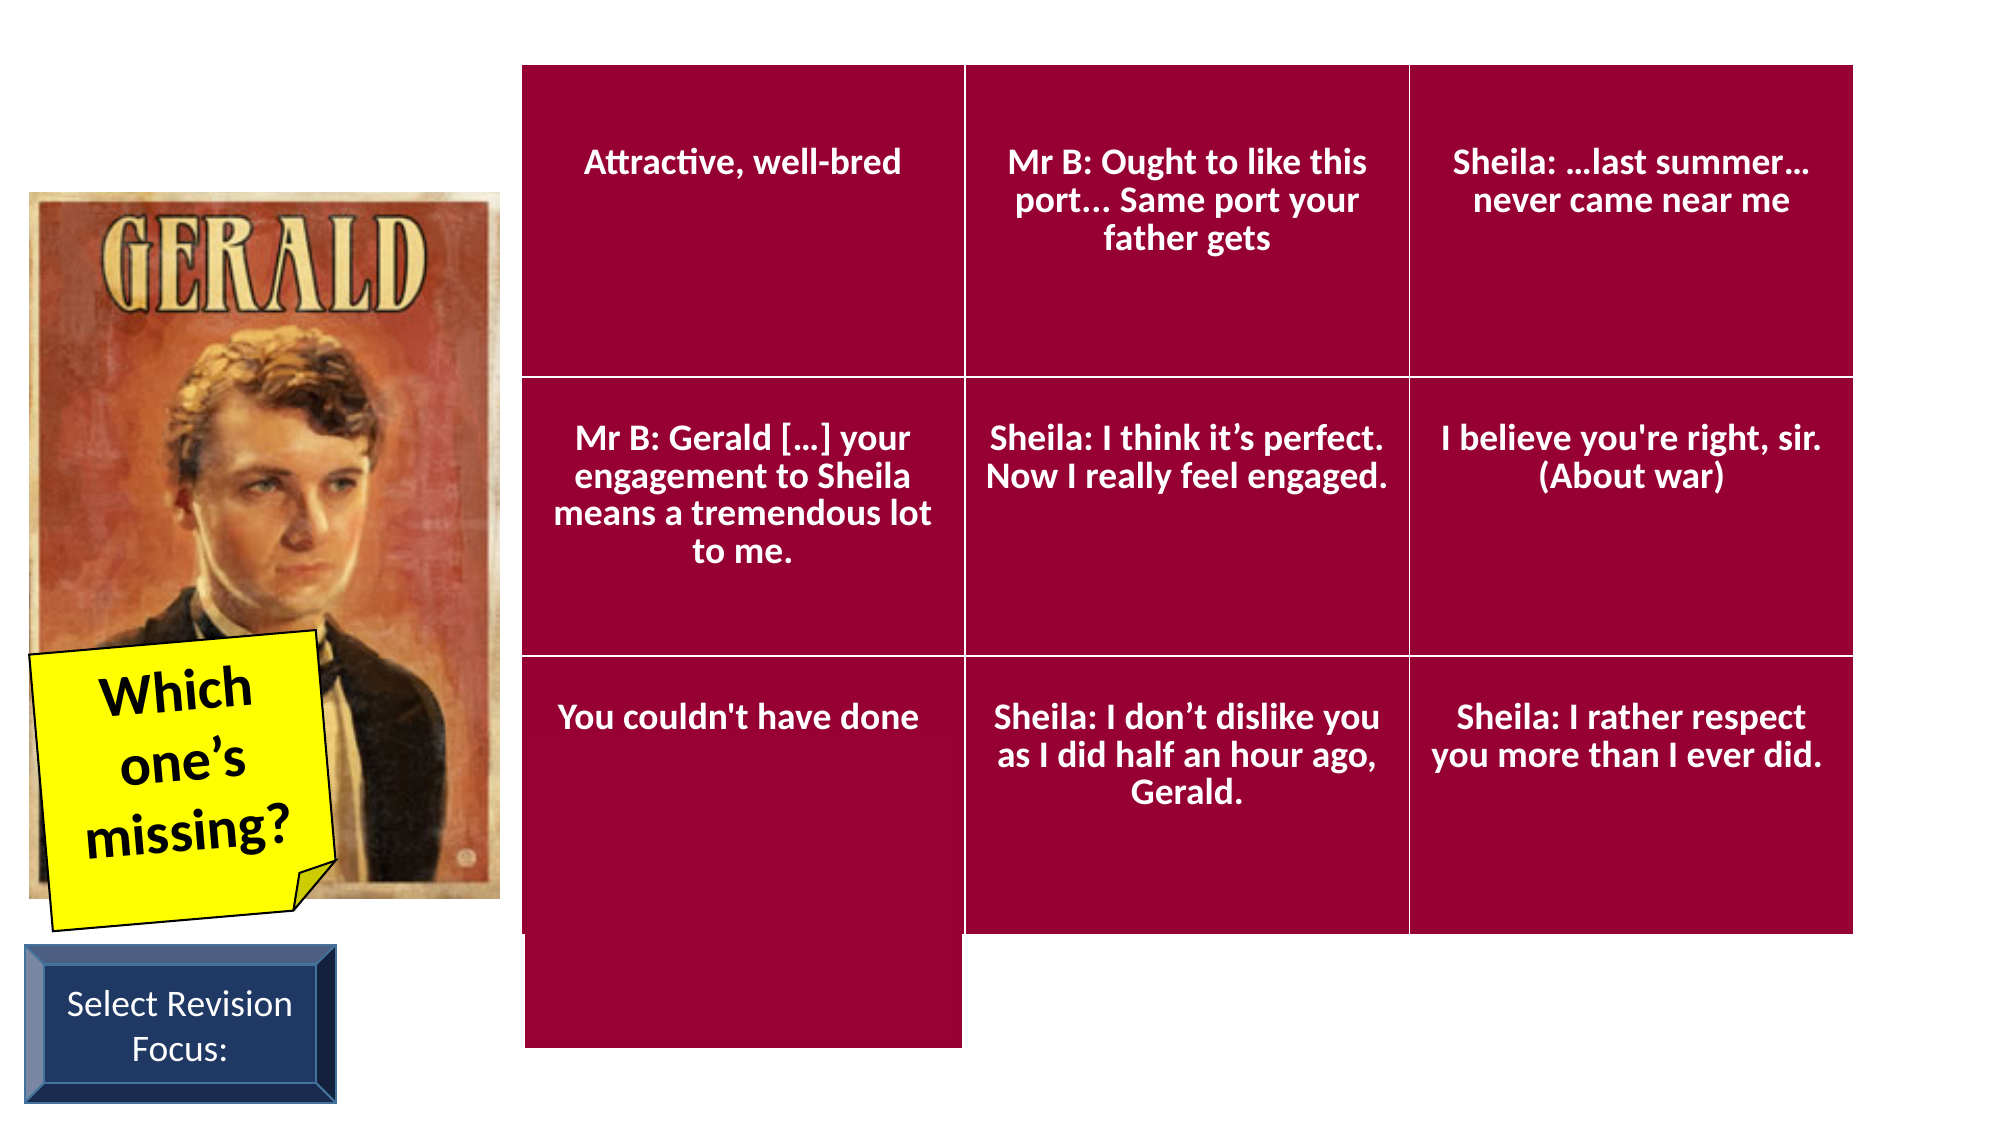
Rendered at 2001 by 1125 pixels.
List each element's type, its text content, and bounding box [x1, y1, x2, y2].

text_box [525, 730, 962, 1048]
table_cell Sheila: I rather respect you more than I ever did. [1410, 657, 1853, 934]
table_cell I believe you're right, sir. (About war) [1410, 378, 1853, 655]
table_cell Sheila: I don’t dislike you as I did half an hour ago, Gerald. [966, 657, 1409, 934]
table_cell Mr B: Gerald […] your engagement to Sheila means a tremendous lot to me. [522, 378, 964, 655]
table_header Attractive, well-bred [522, 65, 964, 376]
picture [29, 192, 500, 899]
table_cell Sheila: I think it’s perfect. Now I really feel engaged. [966, 378, 1409, 655]
table_cell You couldn't have done anything else. (When Mr B explains that he fired Eva.) [522, 657, 964, 934]
table_header Sheila: …last summer… never came near me [1410, 65, 1853, 376]
text_box Which one’s missing? [49, 899, 305, 933]
table_header Mr B: Ought to like this port... Same port your father gets [966, 65, 1409, 376]
